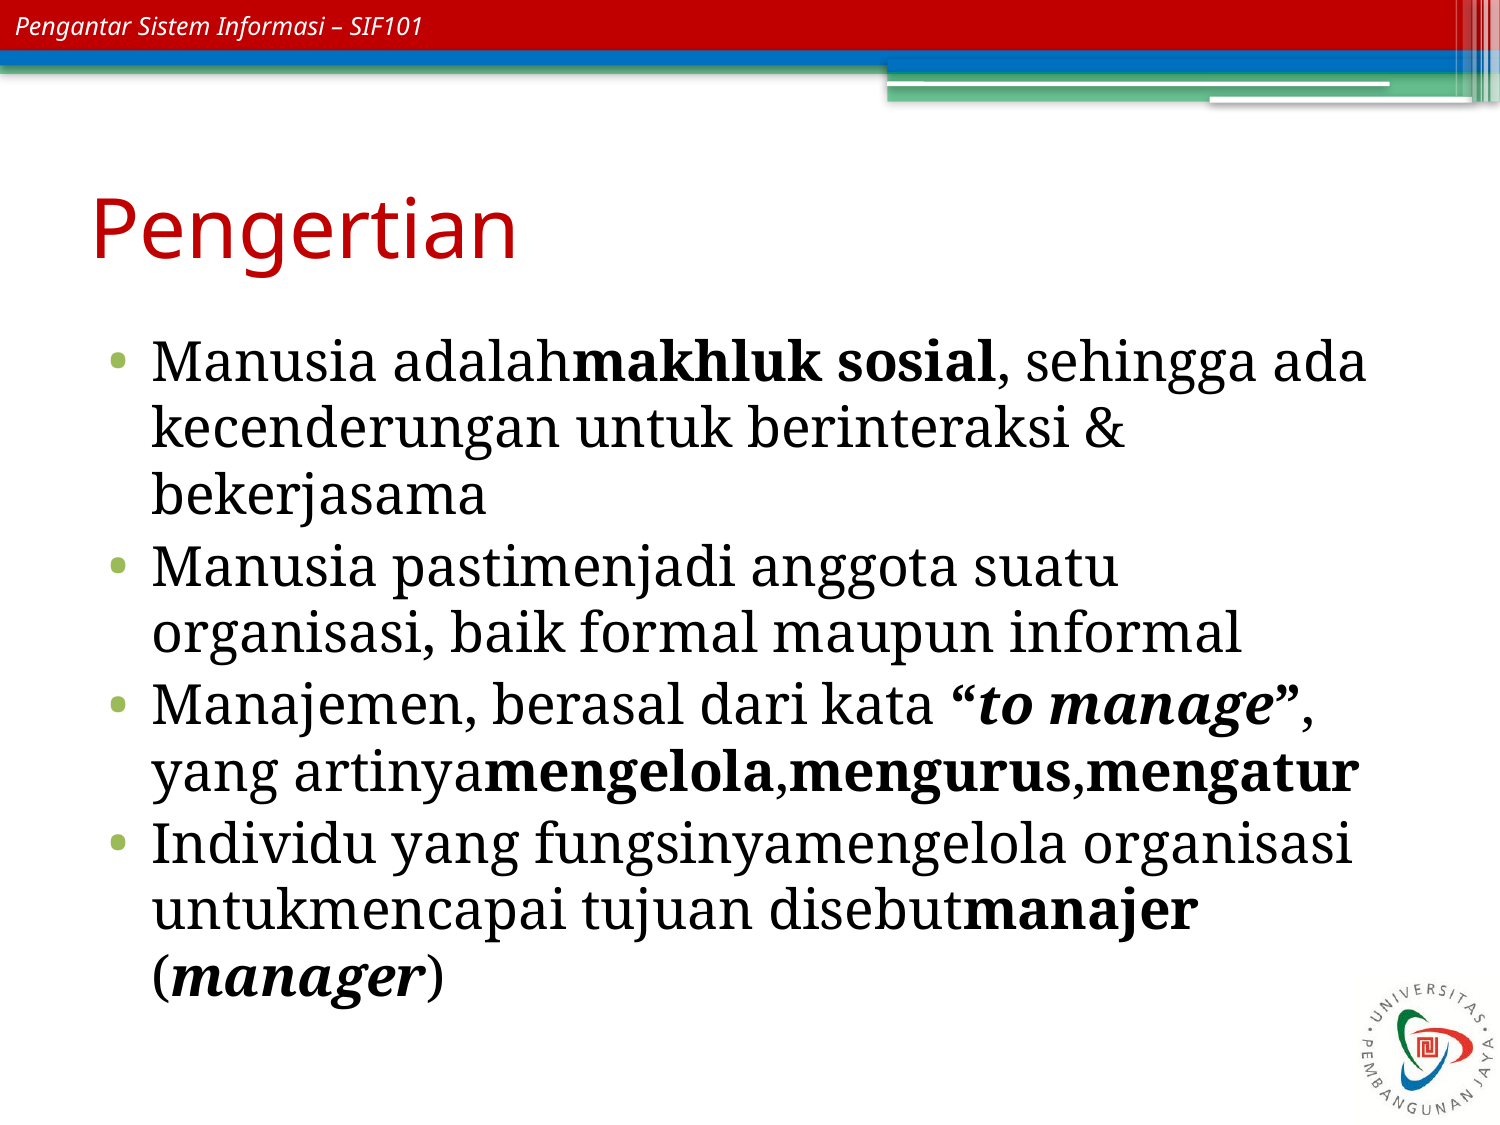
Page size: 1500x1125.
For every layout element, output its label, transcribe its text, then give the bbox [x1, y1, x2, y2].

title Pengertian [75, 137, 1425, 313]
picture [1352, 975, 1500, 1125]
list Manusia adalahmakhluk sosial, sehingga ada kecenderungan untuk berinteraksi & bekerjasama Manusia pastimenjadi anggota suatu organisasi, baik formal maupun informal Manajemen, berasal dari kata “to manage”, yang artinyamengelola,mengurus,mengatur Individu yang fungsinyamengelola organisasi untukmencapai tujuan disebutmanajer (manager) [75, 318, 1425, 1029]
